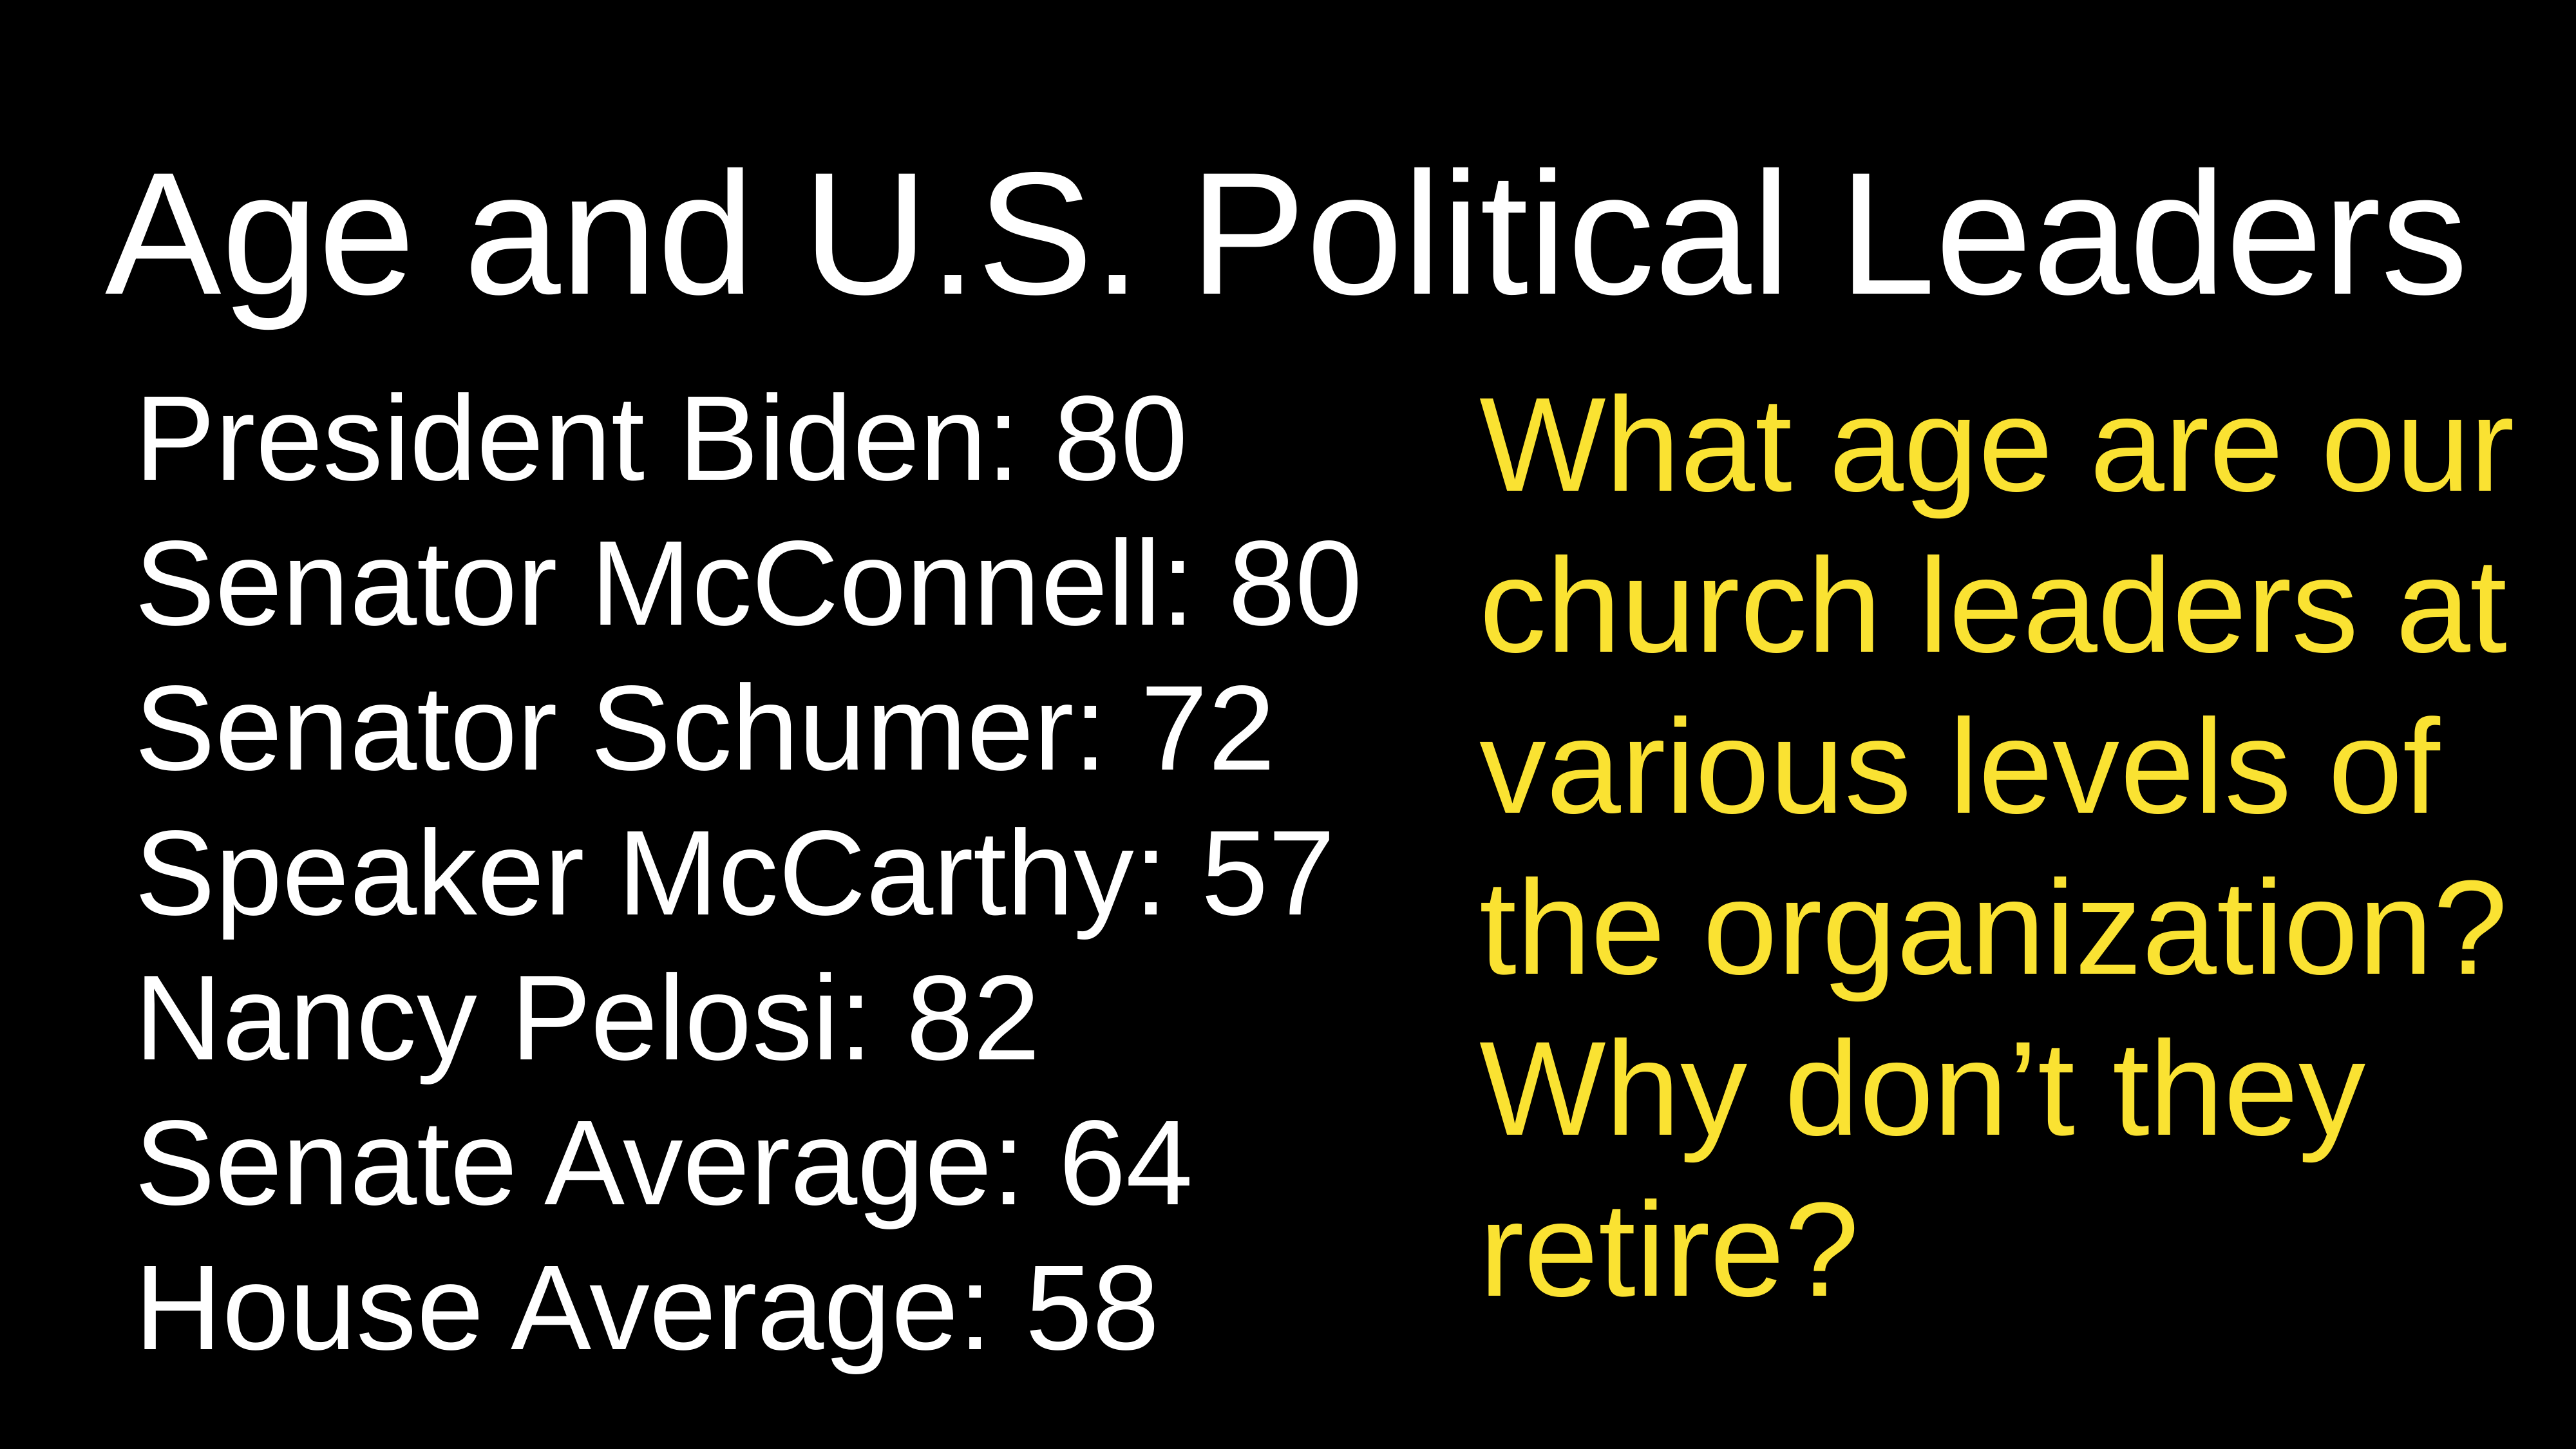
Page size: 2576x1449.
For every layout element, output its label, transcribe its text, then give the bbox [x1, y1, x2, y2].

text_box Age and U.S. Political Leaders [35, 40, 2541, 336]
text_box What age are our church leaders at various levels of the organization? Why don’t they retire? [1472, 372, 2544, 1331]
text_box President Biden: 80 Senator McConnell: 80 Senator Schumer: 72 Speaker McCarthy: 57 Nancy Pelosi: 82 Senate Average: 64 House Average: 58 [128, 336, 1398, 1381]
